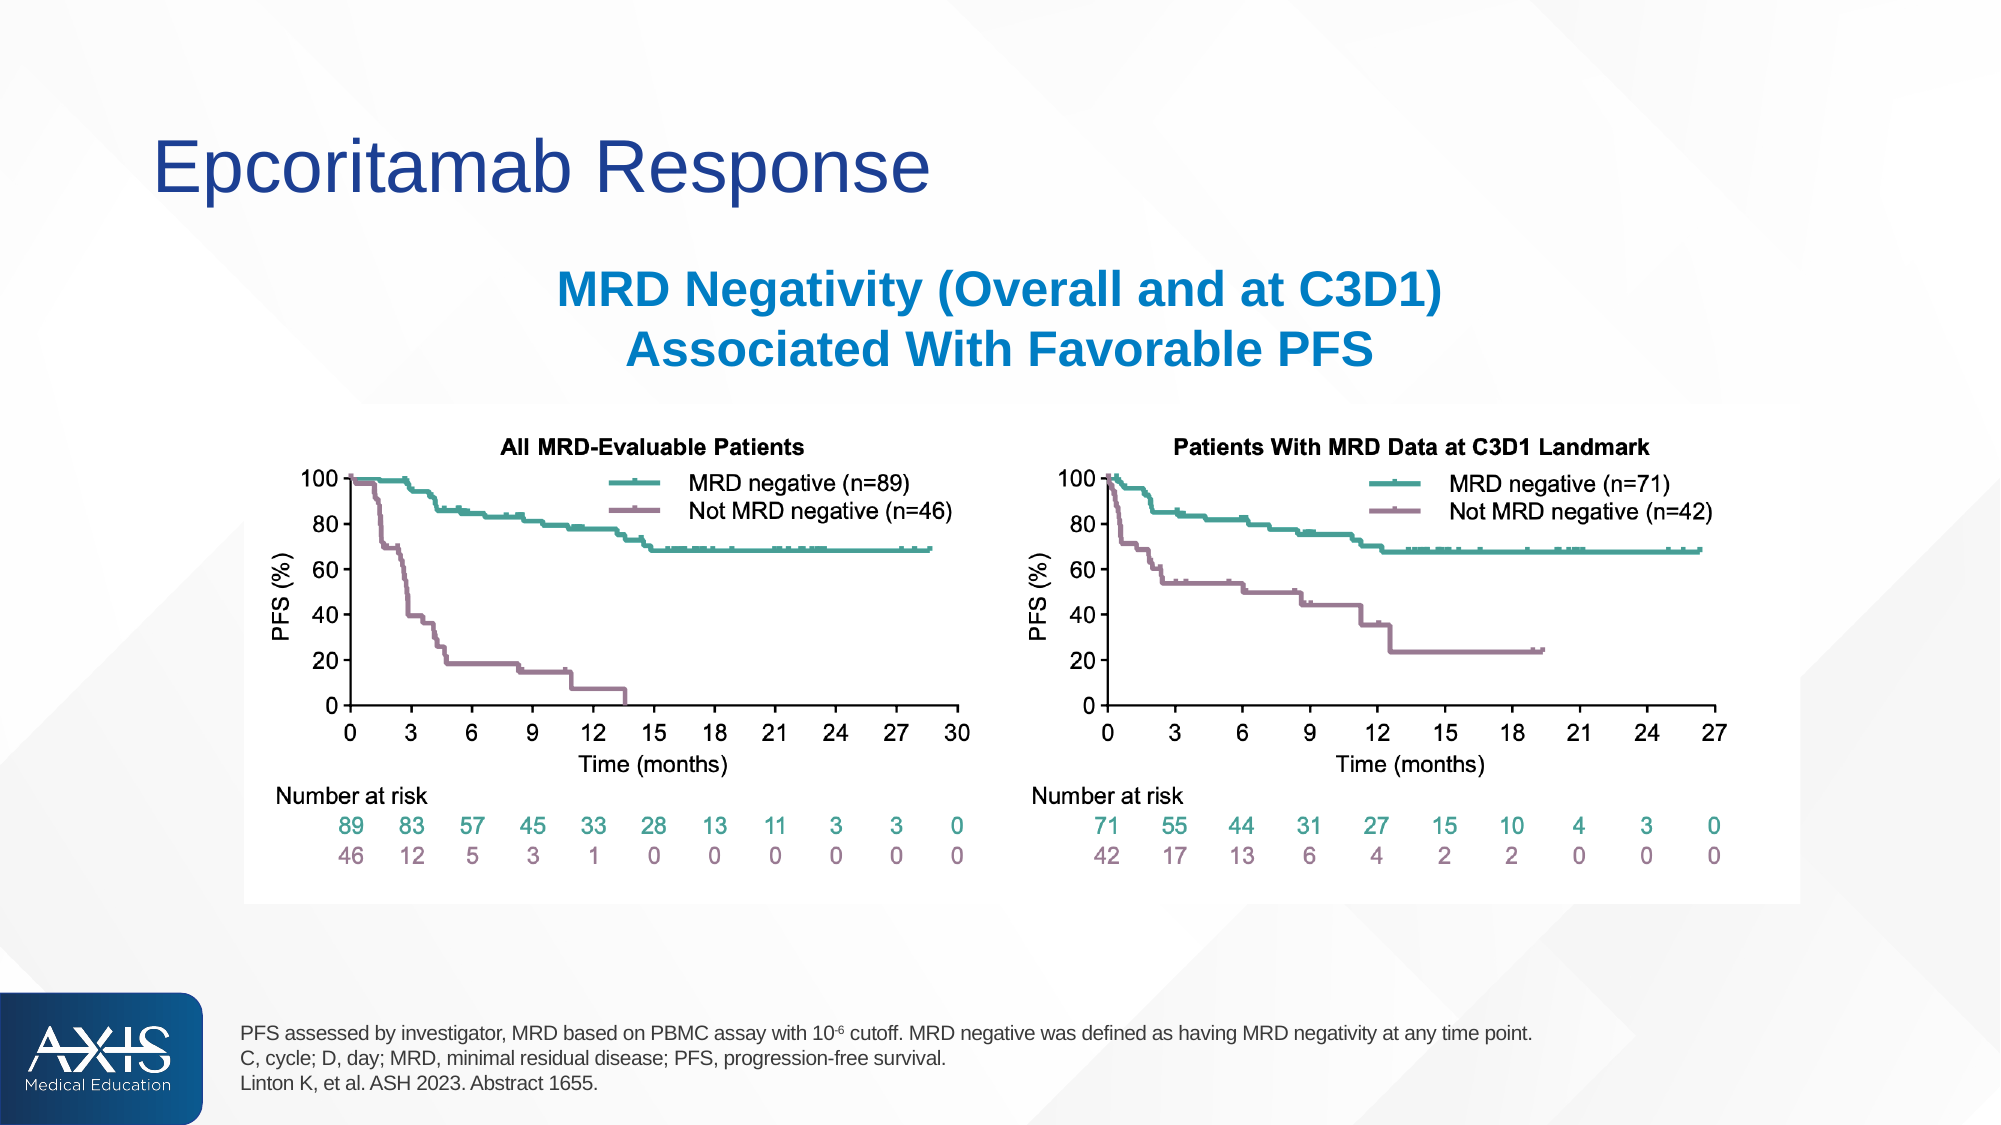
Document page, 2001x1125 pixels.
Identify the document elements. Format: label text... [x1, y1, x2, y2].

picture [24, 1001, 174, 1117]
text_box MRD Negativity (Overall and at C3D1) Associated With Favorable PFS [446, 249, 1554, 385]
picture [243, 404, 1801, 904]
text_box PFS assessed by investigator, MRD based on PBMC assay with 10-6 cutoff. MRD negative was defined as having MRD negativity at any time point. C, cycle; D, day; MRD, minimal residual disease; PFS, progression-free survival. Linton K, et al. ASH 2023. Abstract 1655. [225, 1012, 1639, 1103]
title Epcoritamab Response [137, 59, 1863, 278]
